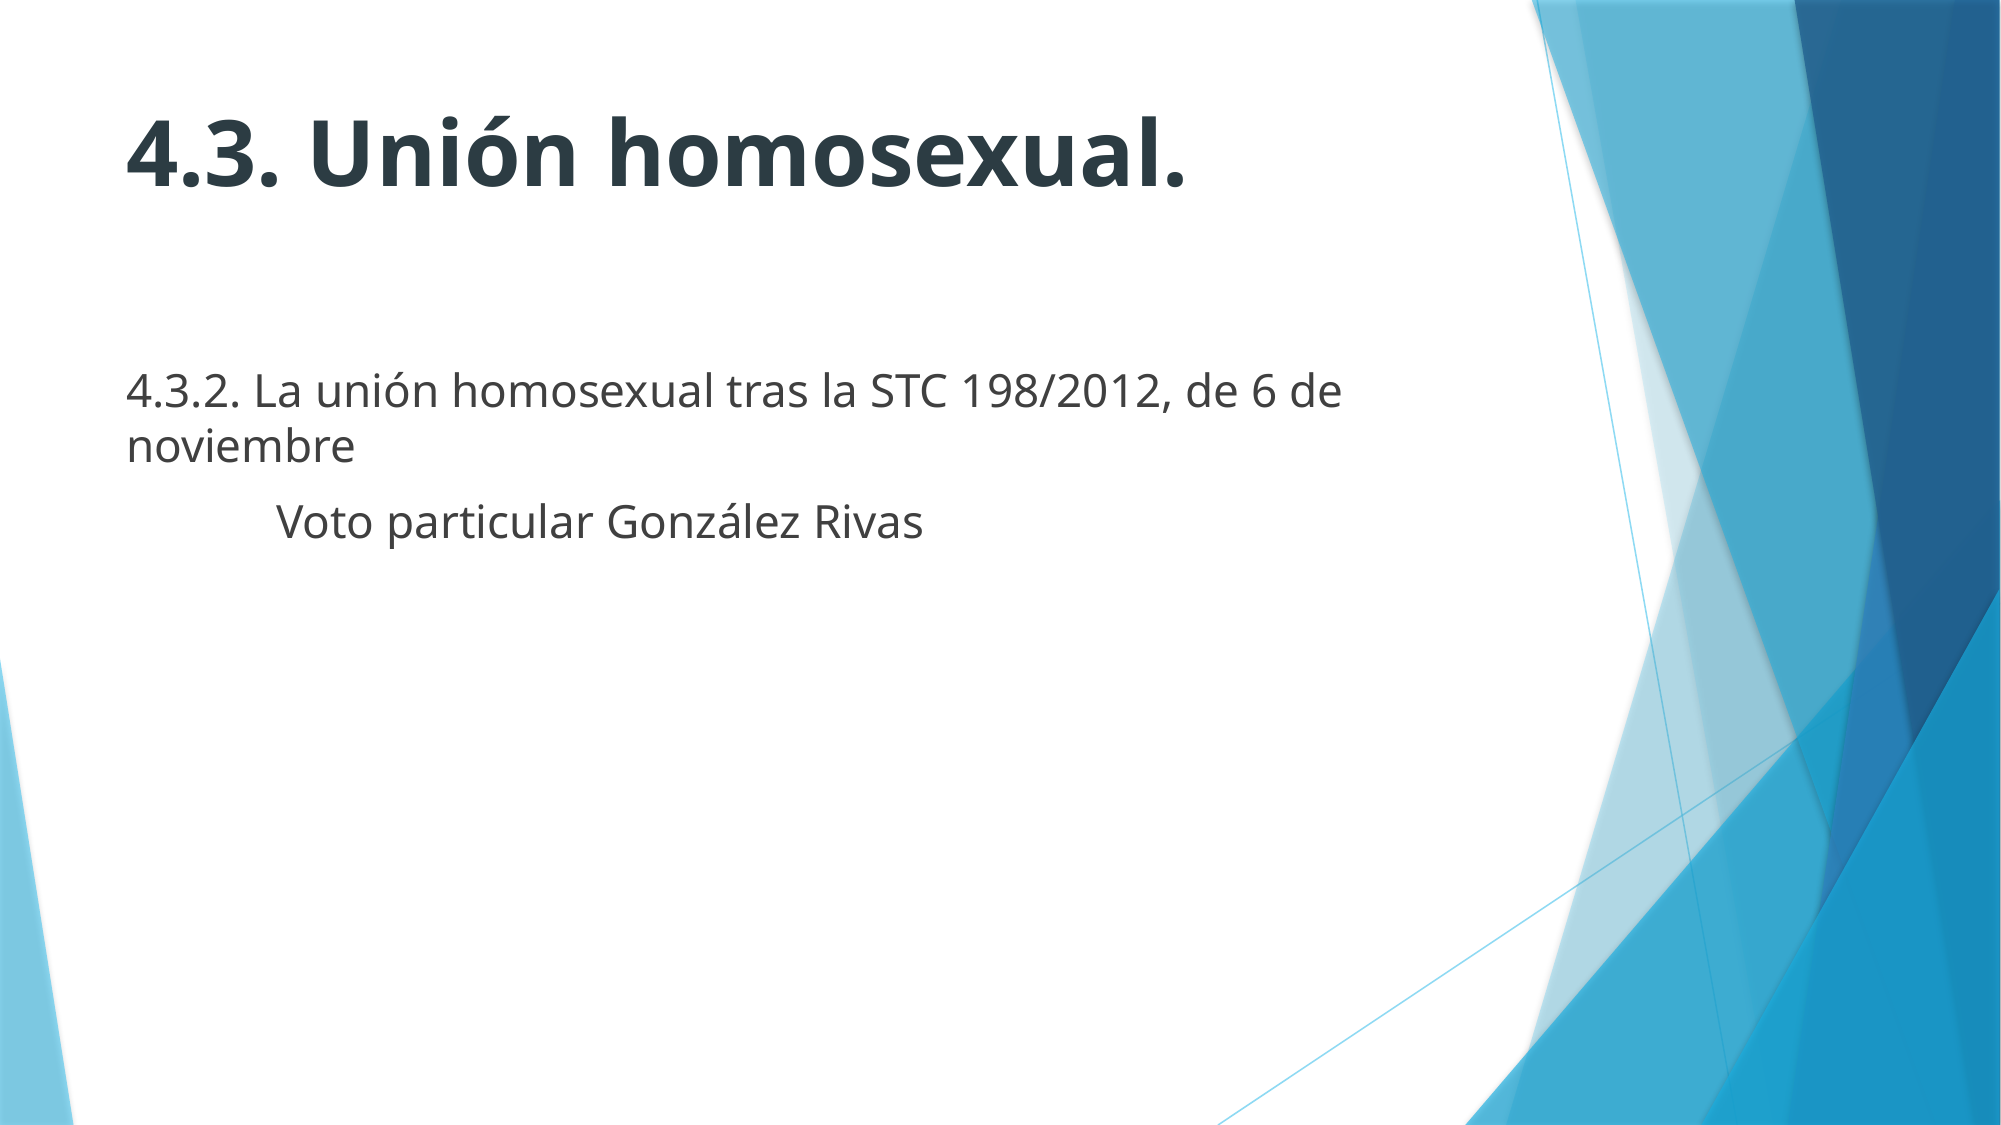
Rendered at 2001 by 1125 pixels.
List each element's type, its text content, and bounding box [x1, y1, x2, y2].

title 4.3. Unión homosexual. [111, 99, 1522, 317]
list 4.3.2. La unión homosexual tras la STC 198/2012, de 6 de noviembre Voto particular González Rivas [111, 354, 1522, 992]
